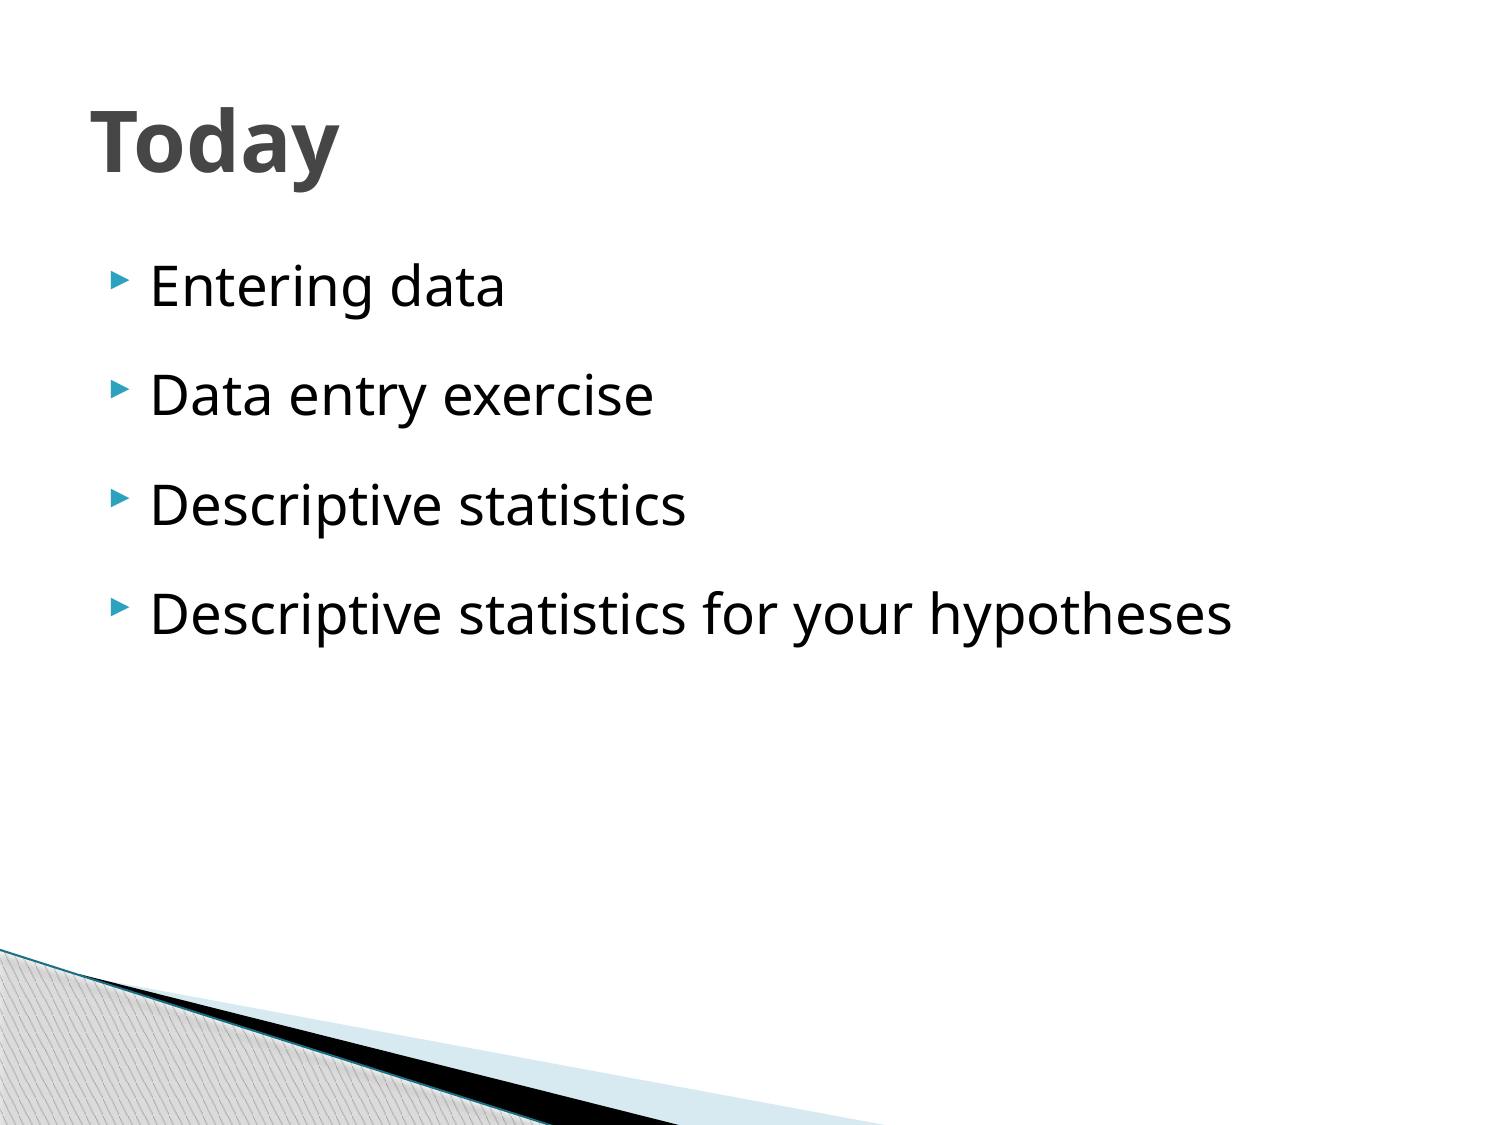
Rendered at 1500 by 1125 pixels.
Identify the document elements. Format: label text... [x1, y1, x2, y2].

title Today [75, 45, 1425, 233]
list Entering data Data entry exercise Descriptive statistics Descriptive statistics for your hypotheses [75, 243, 1425, 986]
